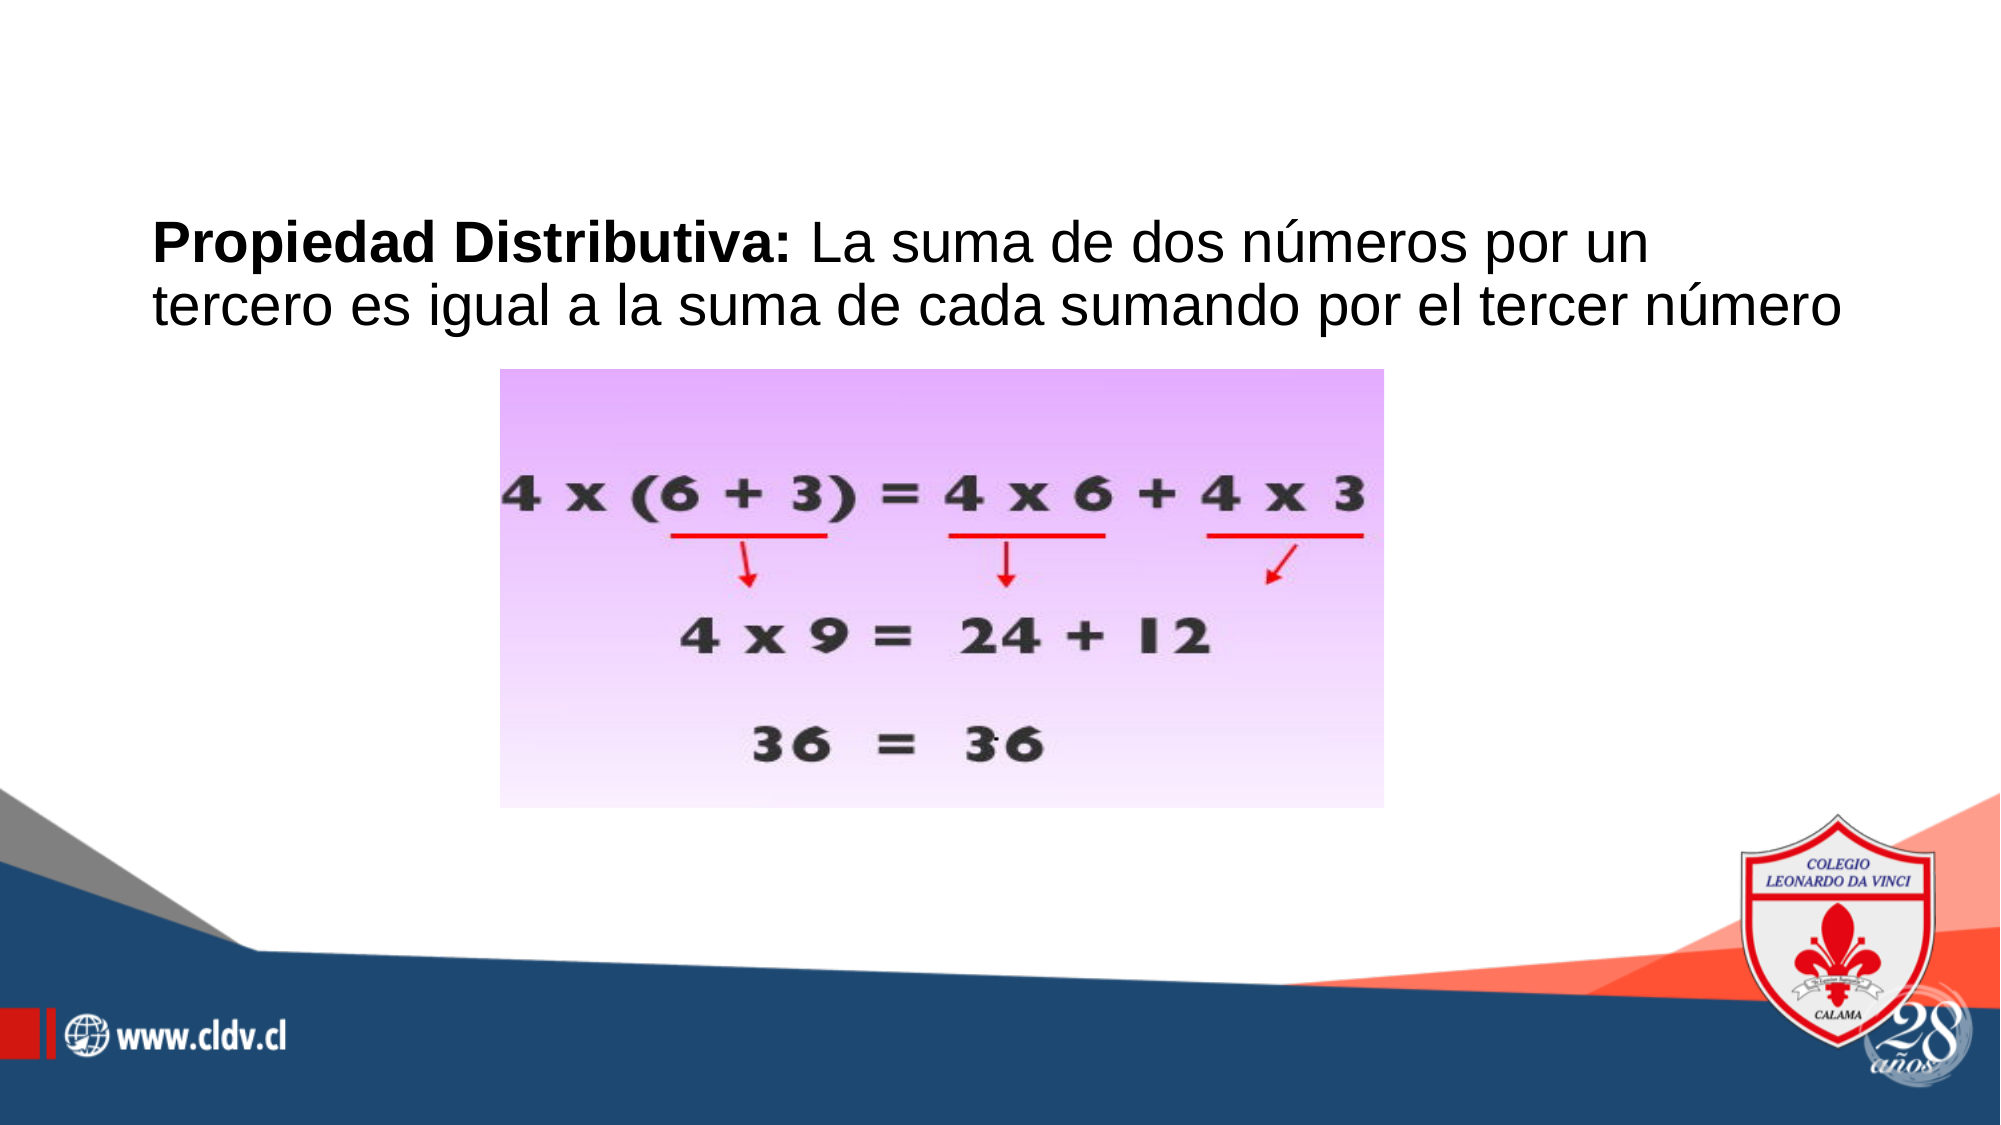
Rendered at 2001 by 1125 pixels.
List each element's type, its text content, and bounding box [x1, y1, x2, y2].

picture [499, 369, 1385, 808]
picture [0, 786, 2000, 1125]
list Propiedad Distributiva: La suma de dos números por un tercero es igual a la suma de cada sumando por el tercer número [137, 204, 1863, 1014]
